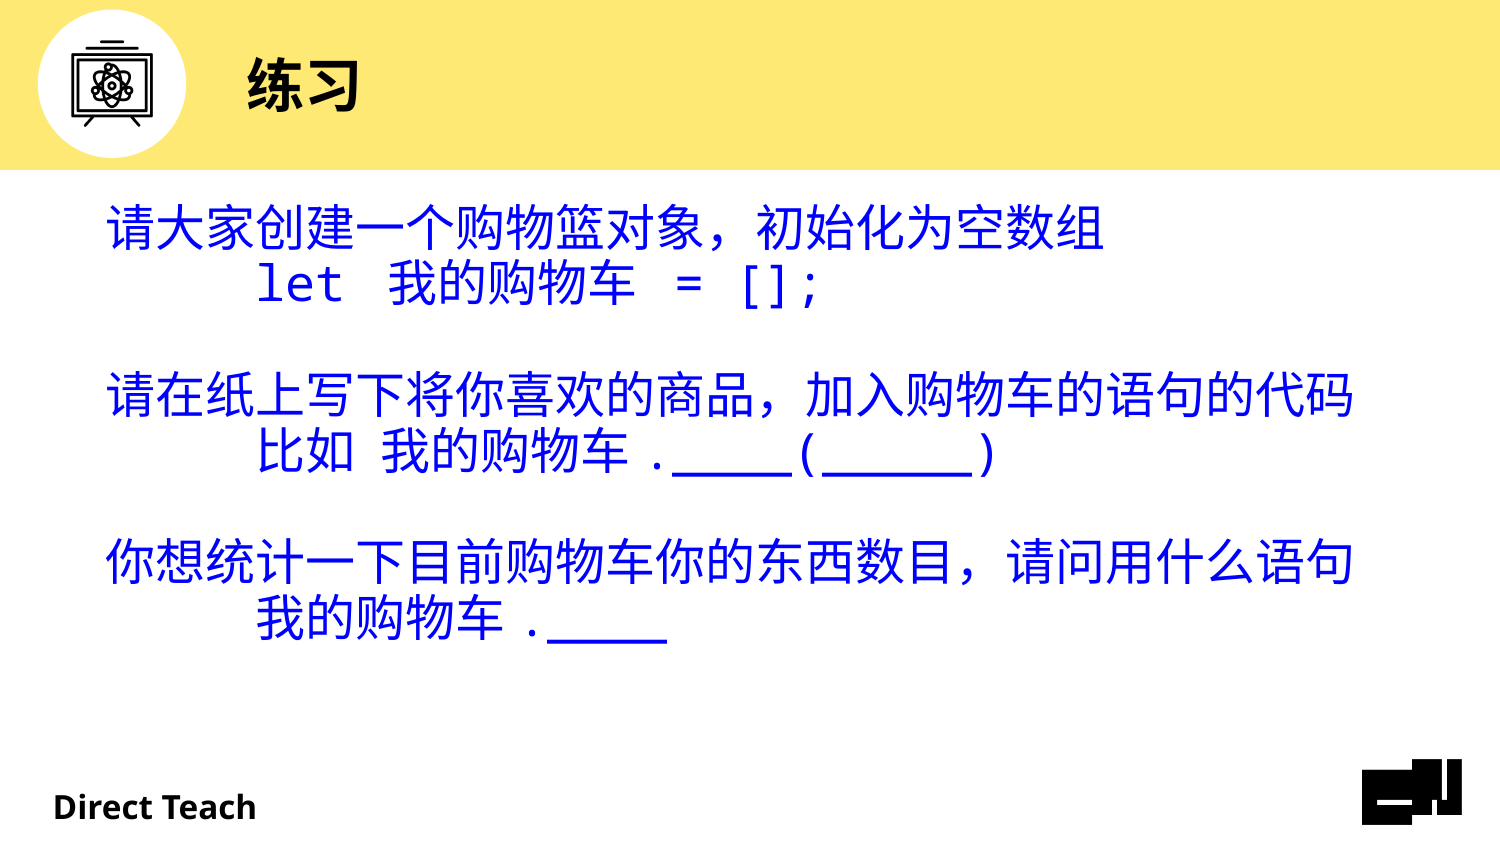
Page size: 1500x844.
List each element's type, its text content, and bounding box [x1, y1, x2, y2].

picture [67, 38, 157, 129]
picture [1362, 759, 1462, 825]
title 练习 [231, 9, 1463, 158]
list 请大家创建一个购物篮对象，初始化为空数组 let 我的购物车 = []; 请在纸上写下将你喜欢的商品，加入购物车的语句的代码 比如 我的购物车.____(_____) 你想统计一下目前购物车你的东西数目，请问用什么语句 我的购物车.____ [90, 186, 1421, 731]
